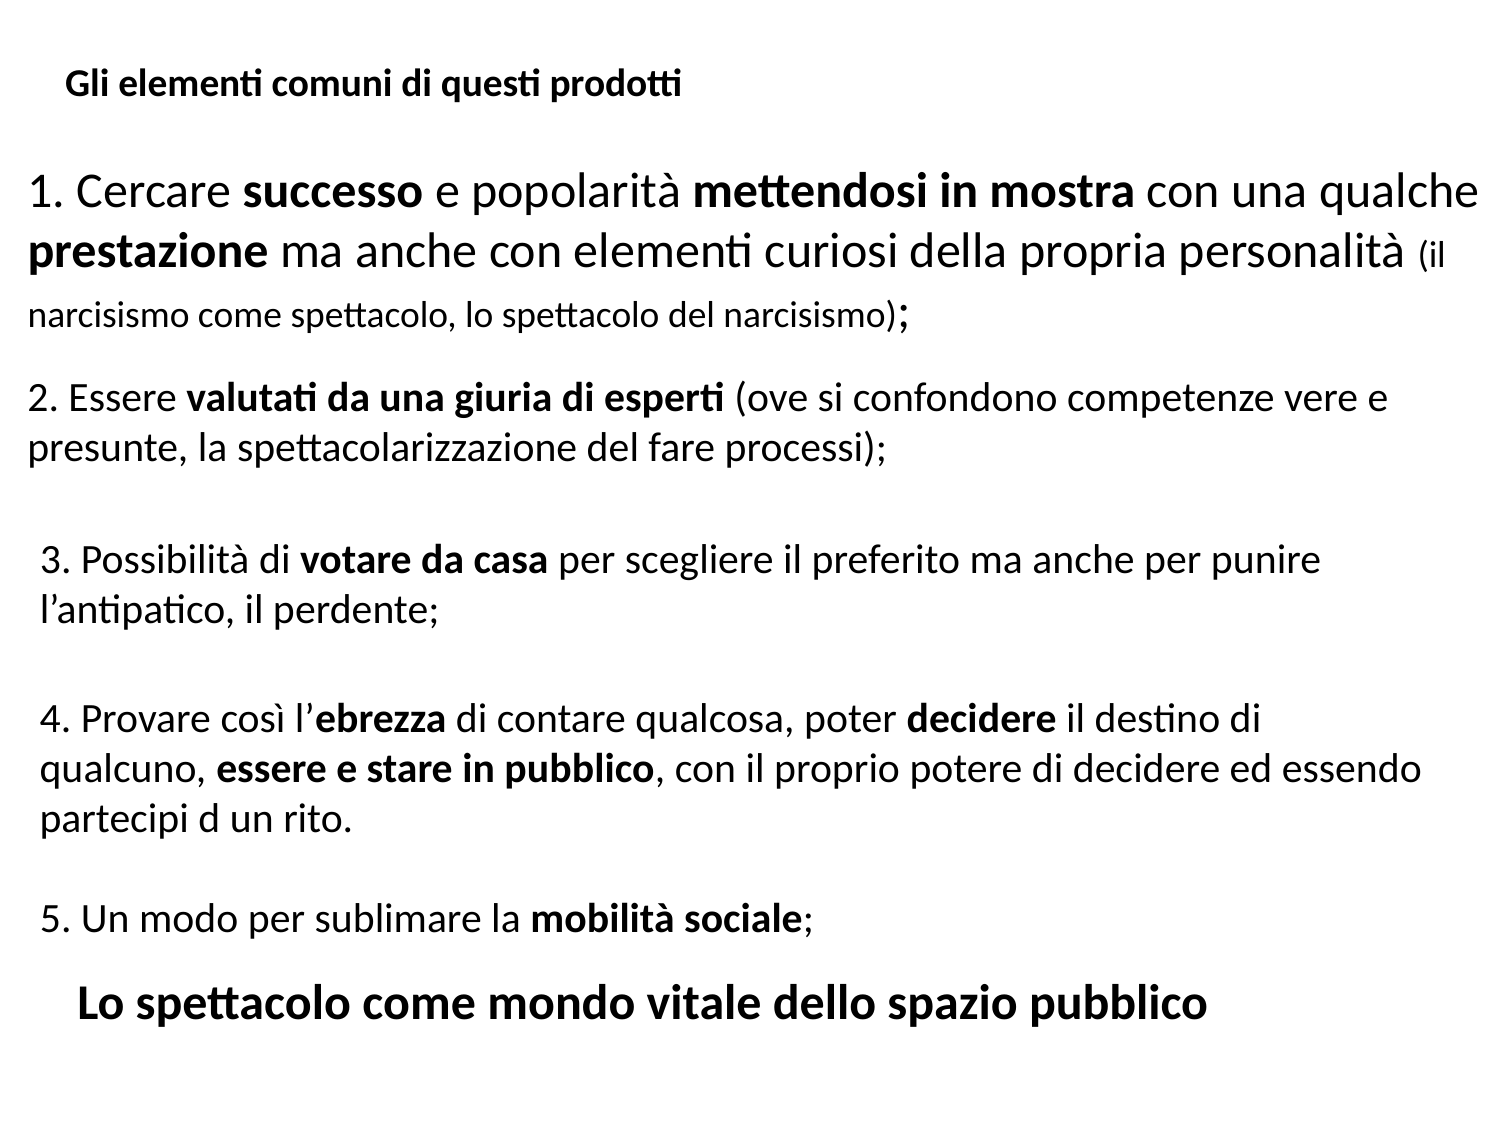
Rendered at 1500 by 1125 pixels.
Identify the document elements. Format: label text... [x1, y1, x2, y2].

text_box 3. Possibilità di votare da casa per scegliere il preferito ma anche per punire l’antipatico, il perdente; [24, 524, 1425, 663]
text_box 2. Essere valutati da una giuria di esperti (ove si confondono competenze vere e presunte, la spettacolarizzazione del fare processi); [12, 362, 1475, 525]
subtitle 1. Cercare successo e popolarità mettendosi in mostra con una qualche prestazione ma anche con elementi curiosi della propria personalità (il narcisismo come spettacolo, lo spettacolo del narcisismo); [12, 149, 1500, 363]
text_box 4. Provare così l’ebrezza di contare qualcosa, poter decidere il destino di qualcuno, essere e stare in pubblico, con il proprio potere di decidere ed essendo partecipi d un rito. [24, 683, 1438, 884]
text_box 5. Un modo per sublimare la mobilità sociale; [24, 883, 1400, 959]
text_box Lo spettacolo come mondo vitale dello spazio pubblico [62, 962, 1450, 1013]
title Gli elementi comuni di questi prodotti [50, 50, 1325, 113]
